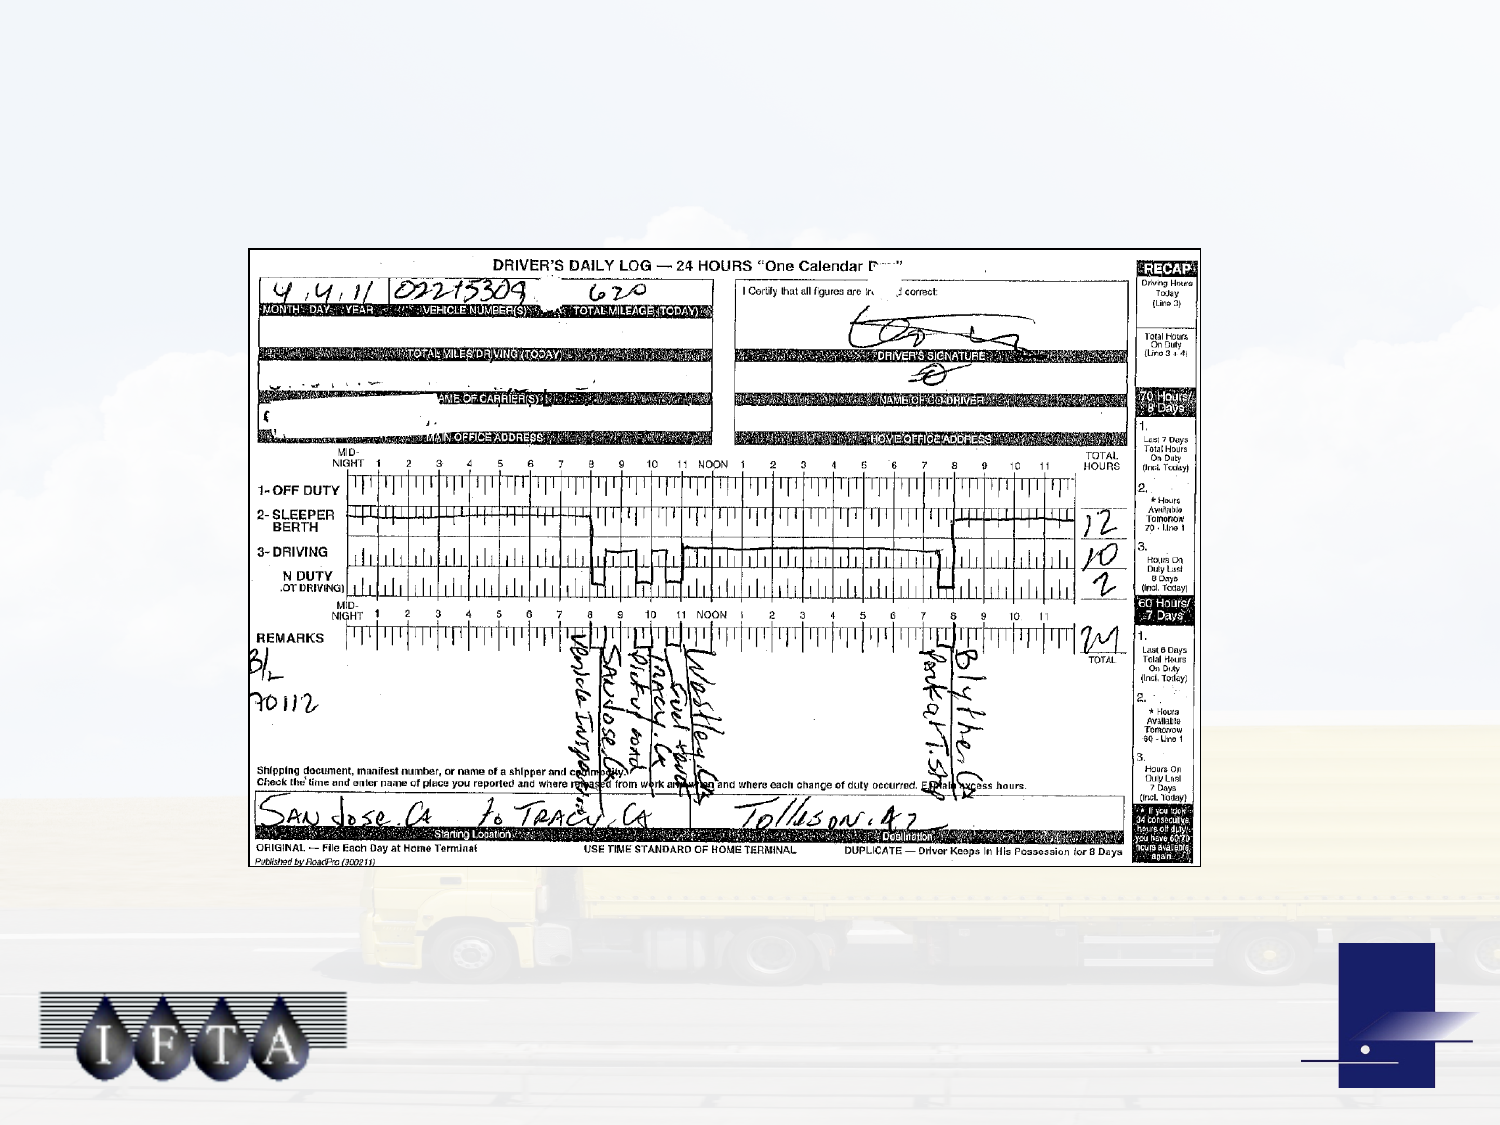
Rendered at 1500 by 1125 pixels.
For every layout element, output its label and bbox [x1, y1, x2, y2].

picture [1301, 943, 1500, 1088]
picture [249, 249, 1201, 866]
picture [37, 988, 350, 1087]
